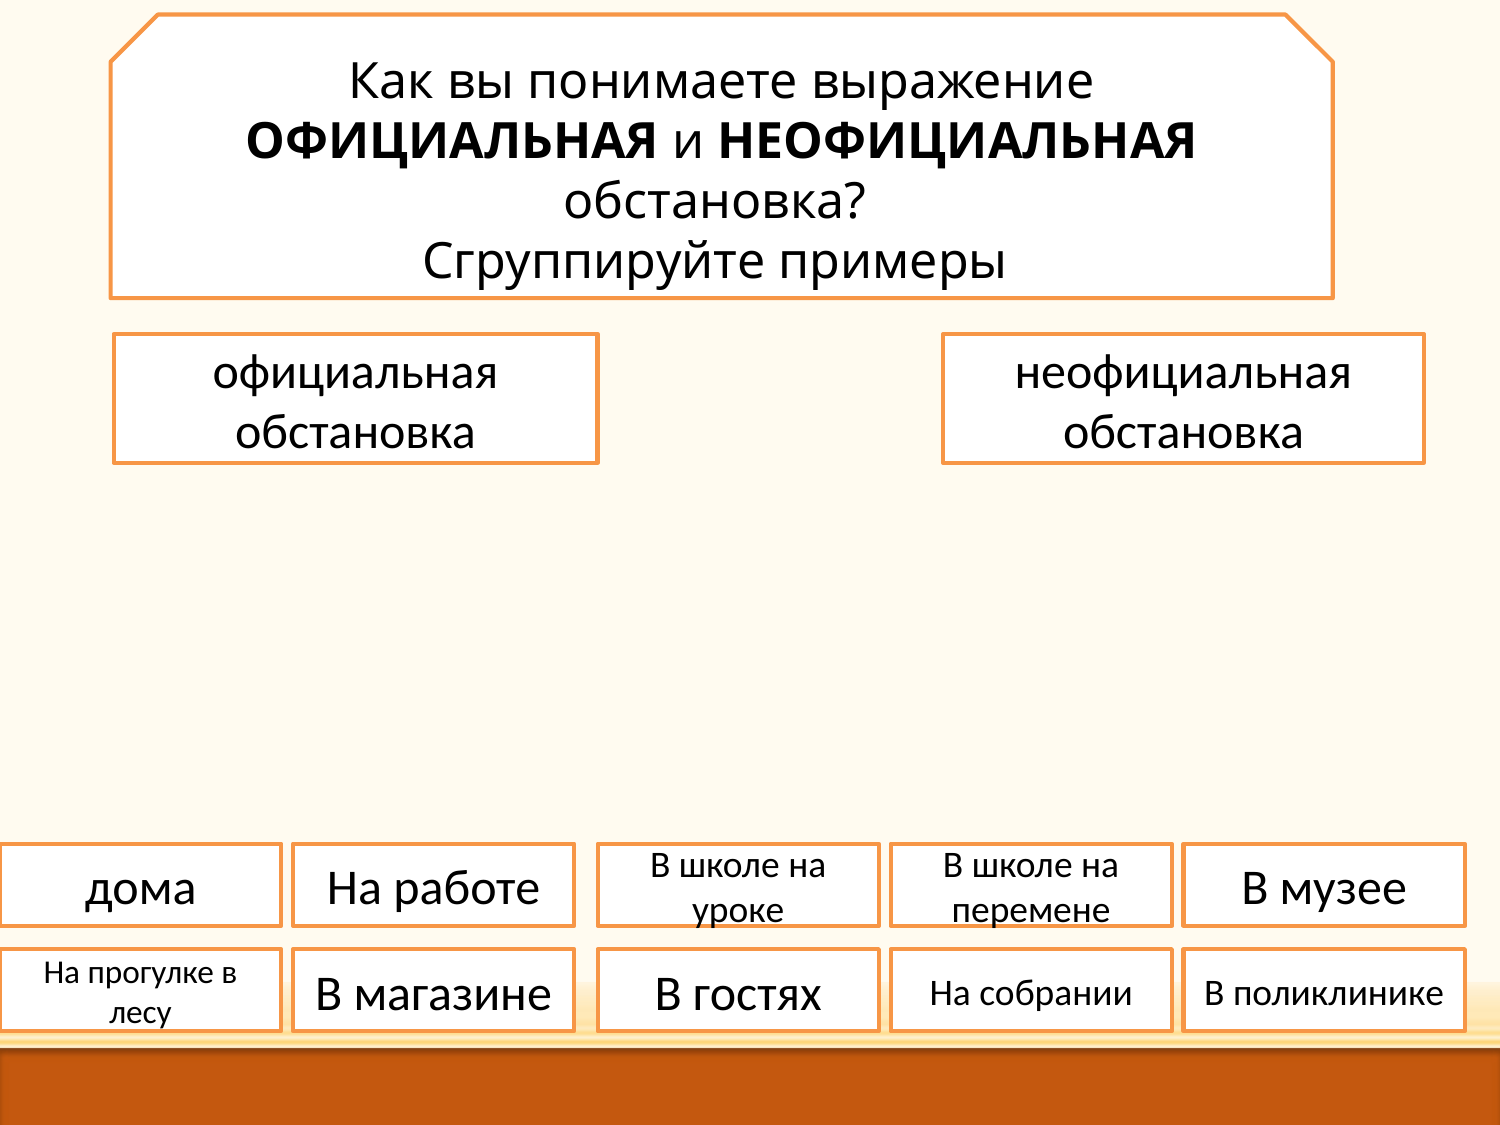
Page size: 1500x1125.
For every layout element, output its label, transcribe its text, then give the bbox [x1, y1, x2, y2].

text_box На собрании [889, 947, 1174, 1033]
text_box В магазине [291, 947, 576, 1033]
text_box На работе [291, 842, 576, 928]
text_box Как вы понимаете выражение ОФИЦИАЛЬНАЯ и НЕОФИЦИАЛЬНАЯ обстановка? Сгруппируйте примеры [108, 12, 1335, 301]
text_box На прогулке в лесу [0, 947, 283, 1033]
text_box В гостях [596, 947, 881, 1033]
text_box В музее [1181, 842, 1467, 928]
text_box В школе на уроке [596, 842, 881, 928]
text_box дома [0, 842, 283, 928]
text_box В школе на перемене [889, 842, 1174, 928]
text_box В поликлинике [1181, 947, 1467, 1033]
text_box официальная обстановка [112, 332, 600, 465]
text_box неофициальная обстановка [941, 332, 1426, 465]
picture [0, 0, 1500, 1125]
